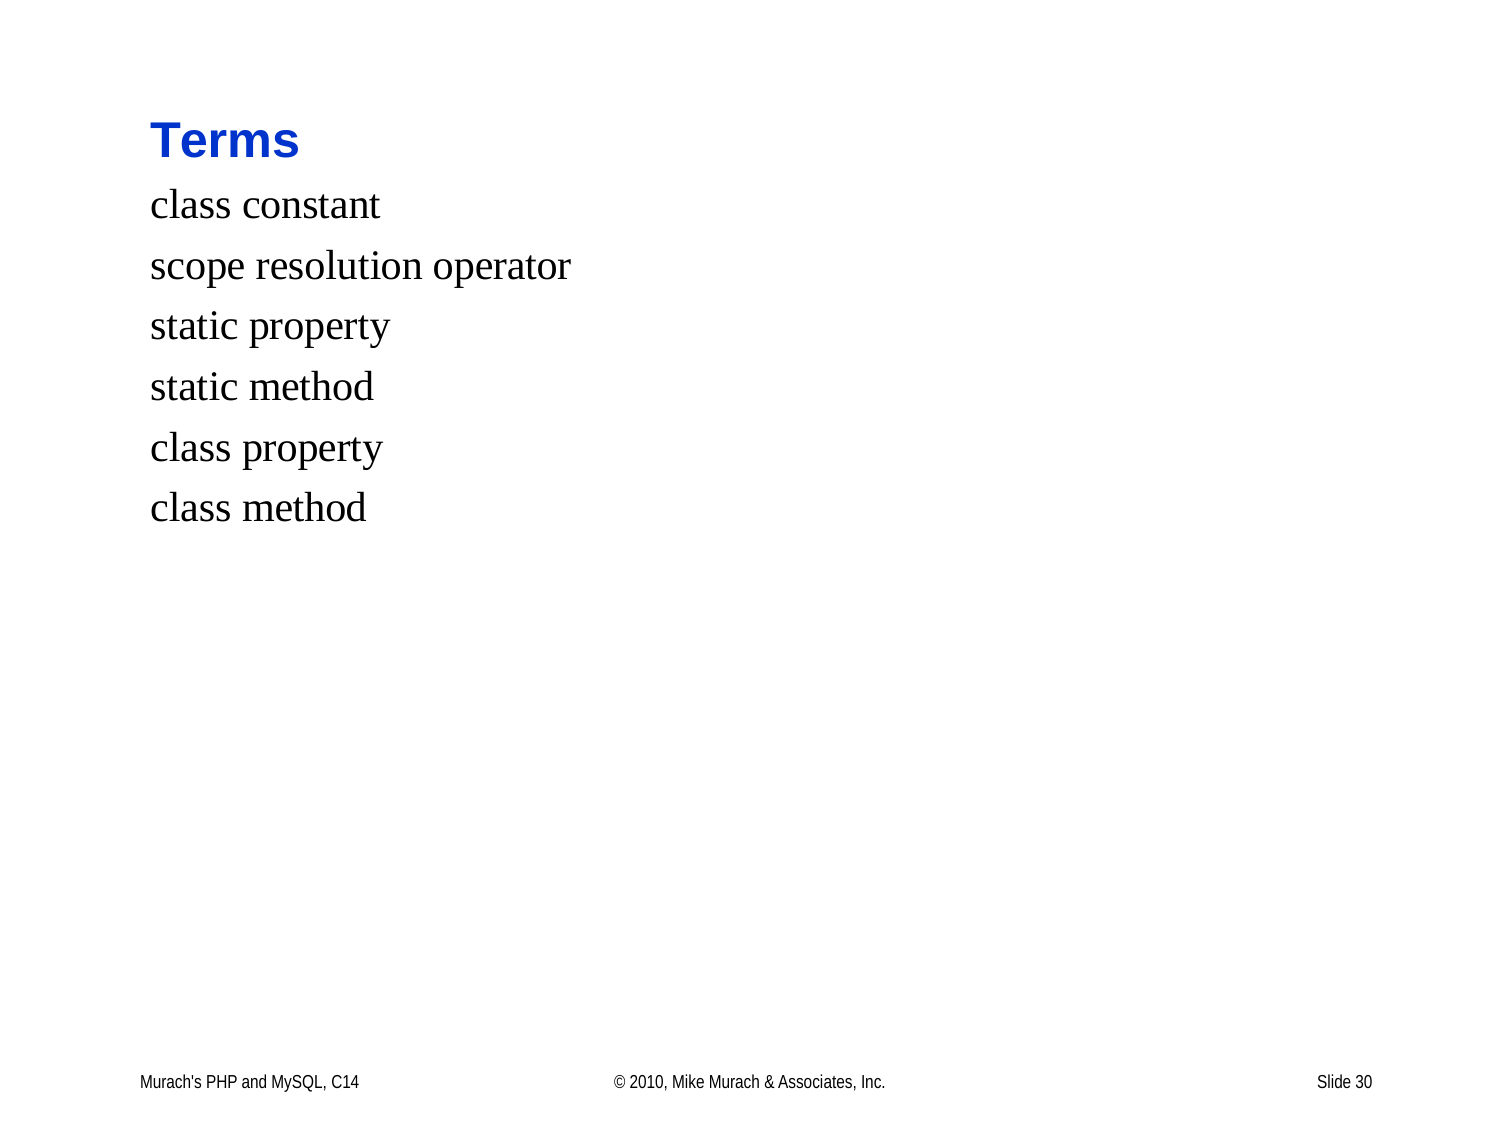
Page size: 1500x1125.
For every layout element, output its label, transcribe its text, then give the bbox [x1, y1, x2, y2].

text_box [149, 112, 1352, 544]
footer © 2010, Mike Murach & Associates, Inc. [474, 1025, 1025, 1100]
slide_number Slide 30 [1074, 1025, 1388, 1100]
slide_number Murach's PHP and MySQL, C14 [125, 1025, 450, 1100]
